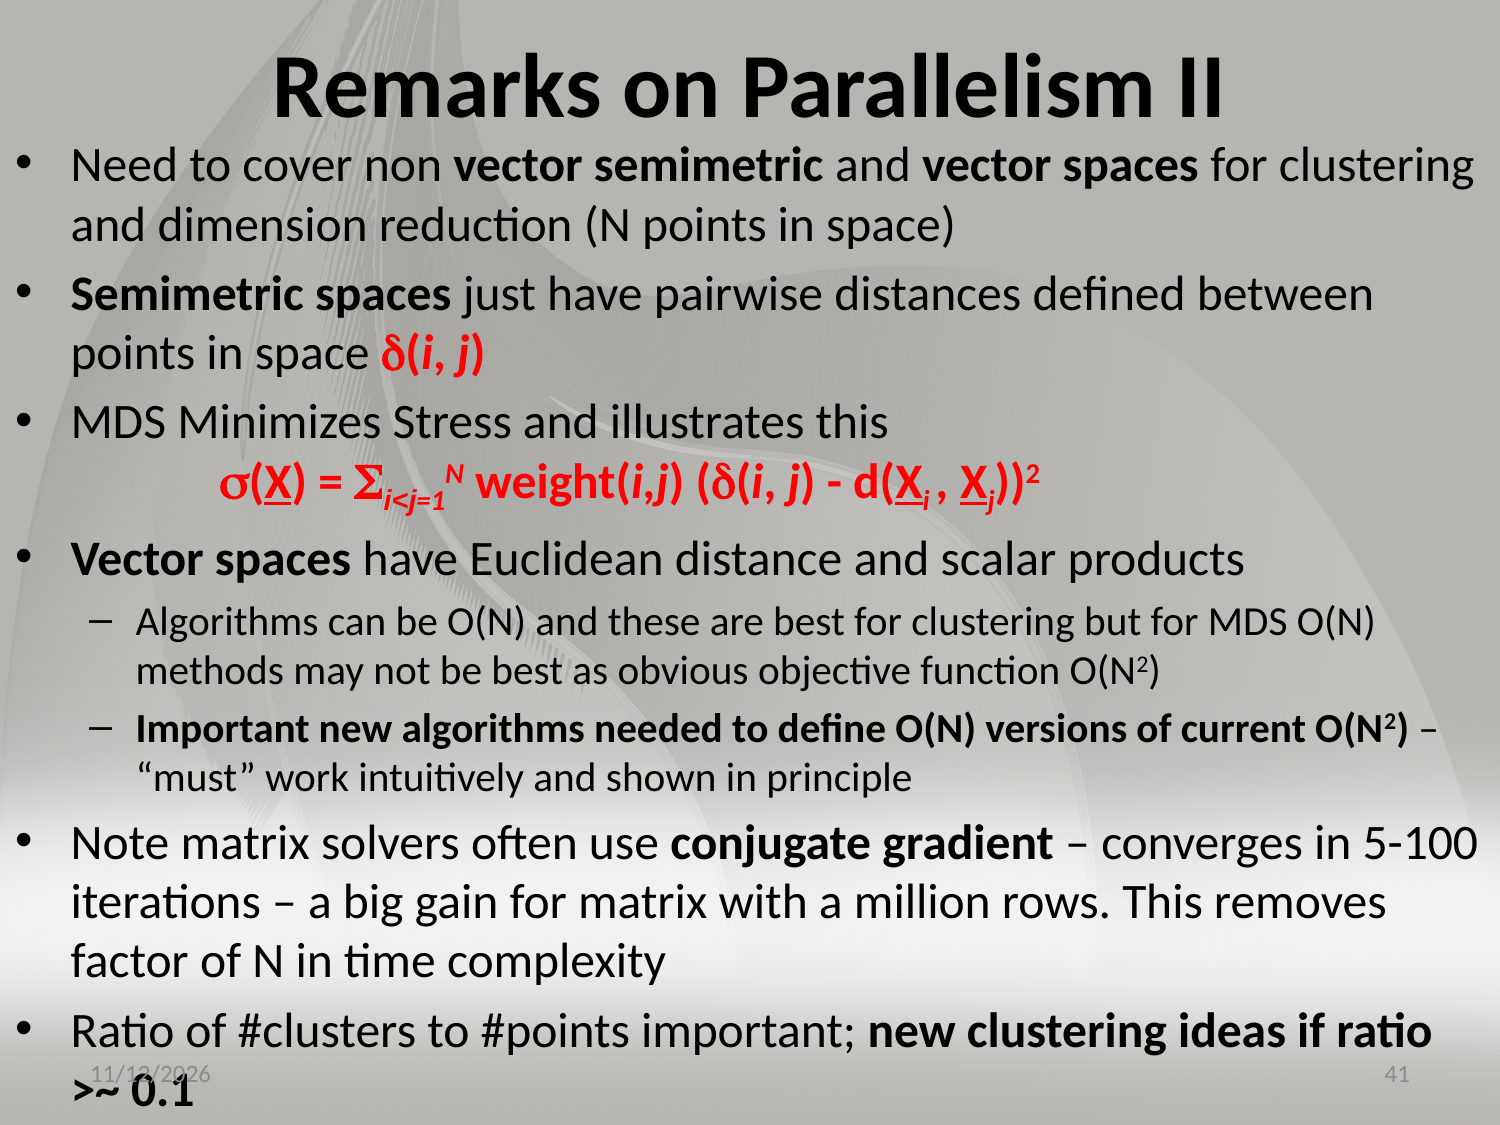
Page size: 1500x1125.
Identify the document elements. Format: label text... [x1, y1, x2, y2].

picture [0, 0, 1500, 124]
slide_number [75, 1042, 425, 1103]
slide_number 41 [1074, 1042, 1425, 1103]
list Need to cover non vector semimetric and vector spaces for clustering and dimension reduction (N points in space) Semimetric spaces just have pairwise distances defined between points in space (i, j) MDS Minimizes Stress and illustrates this (X) = i<j=1N weight(i,j) ((i, j) - d(Xi , Xj))2 Vector spaces have Euclidean distance and scalar products Algorithms can be O(N) and these are best for clustering but for MDS O(N) methods may not be best as obvious objective function O(N2) Important new algorithms needed to define O(N) versions of current O(N2) – “must” work intuitively and shown in principle Note matrix solvers often use conjugate gradient – converges in 5-100 iterations – a big gain for matrix with a million rows. This removes factor of N in time complexity Ratio of #clusters to #points important; new clustering ideas if ratio >~ 0.1 [0, 124, 1500, 1125]
title Remarks on Parallelism II [75, 12, 1425, 124]
